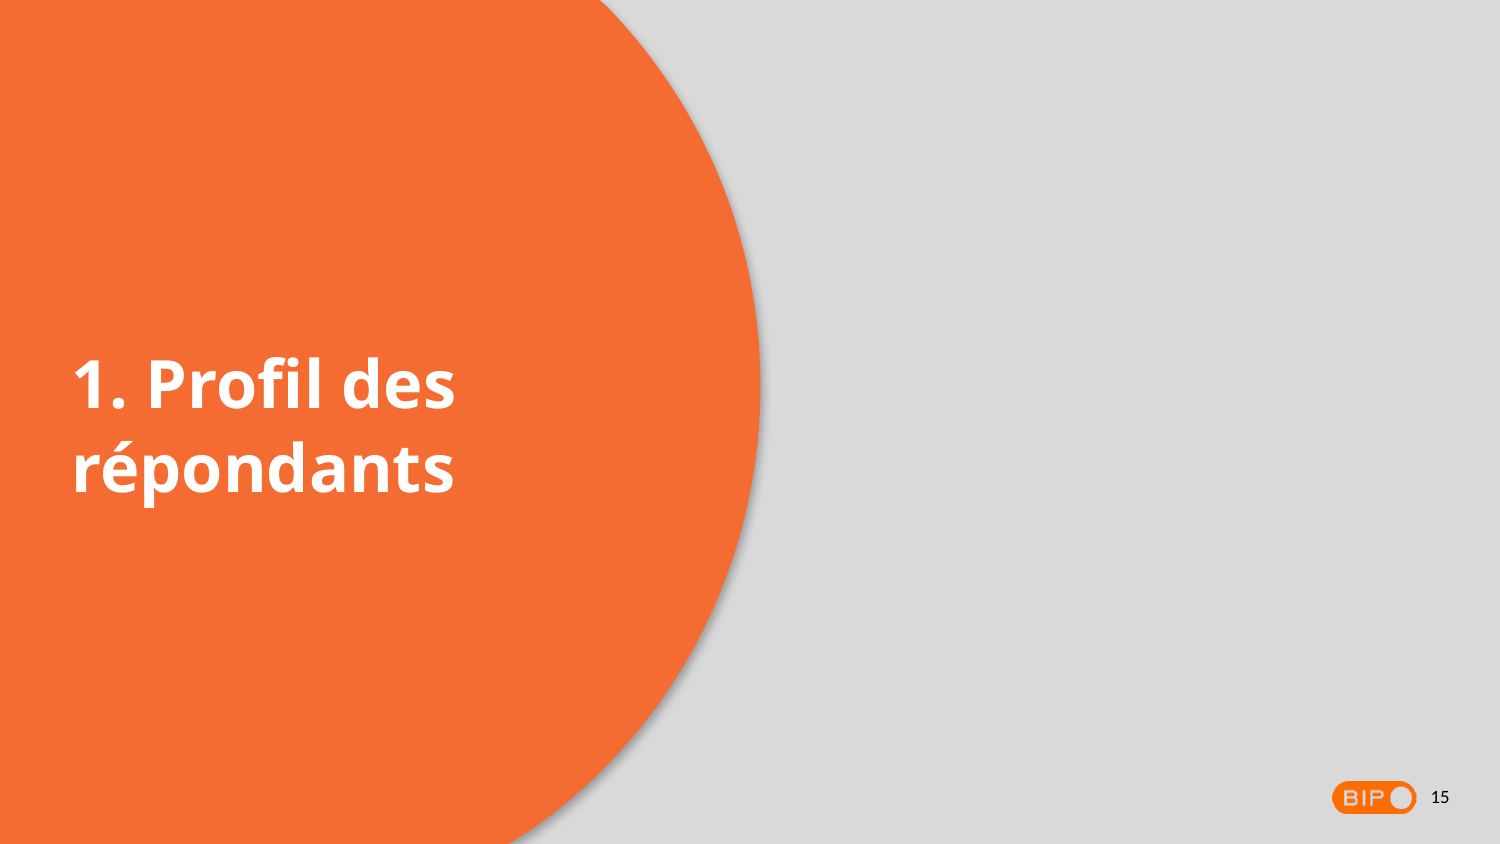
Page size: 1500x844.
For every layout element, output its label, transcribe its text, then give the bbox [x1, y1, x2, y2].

text_box 1. Profil des répondants [0, 0, 762, 844]
picture [1332, 781, 1401, 814]
slide_number 15 [1401, 769, 1479, 815]
